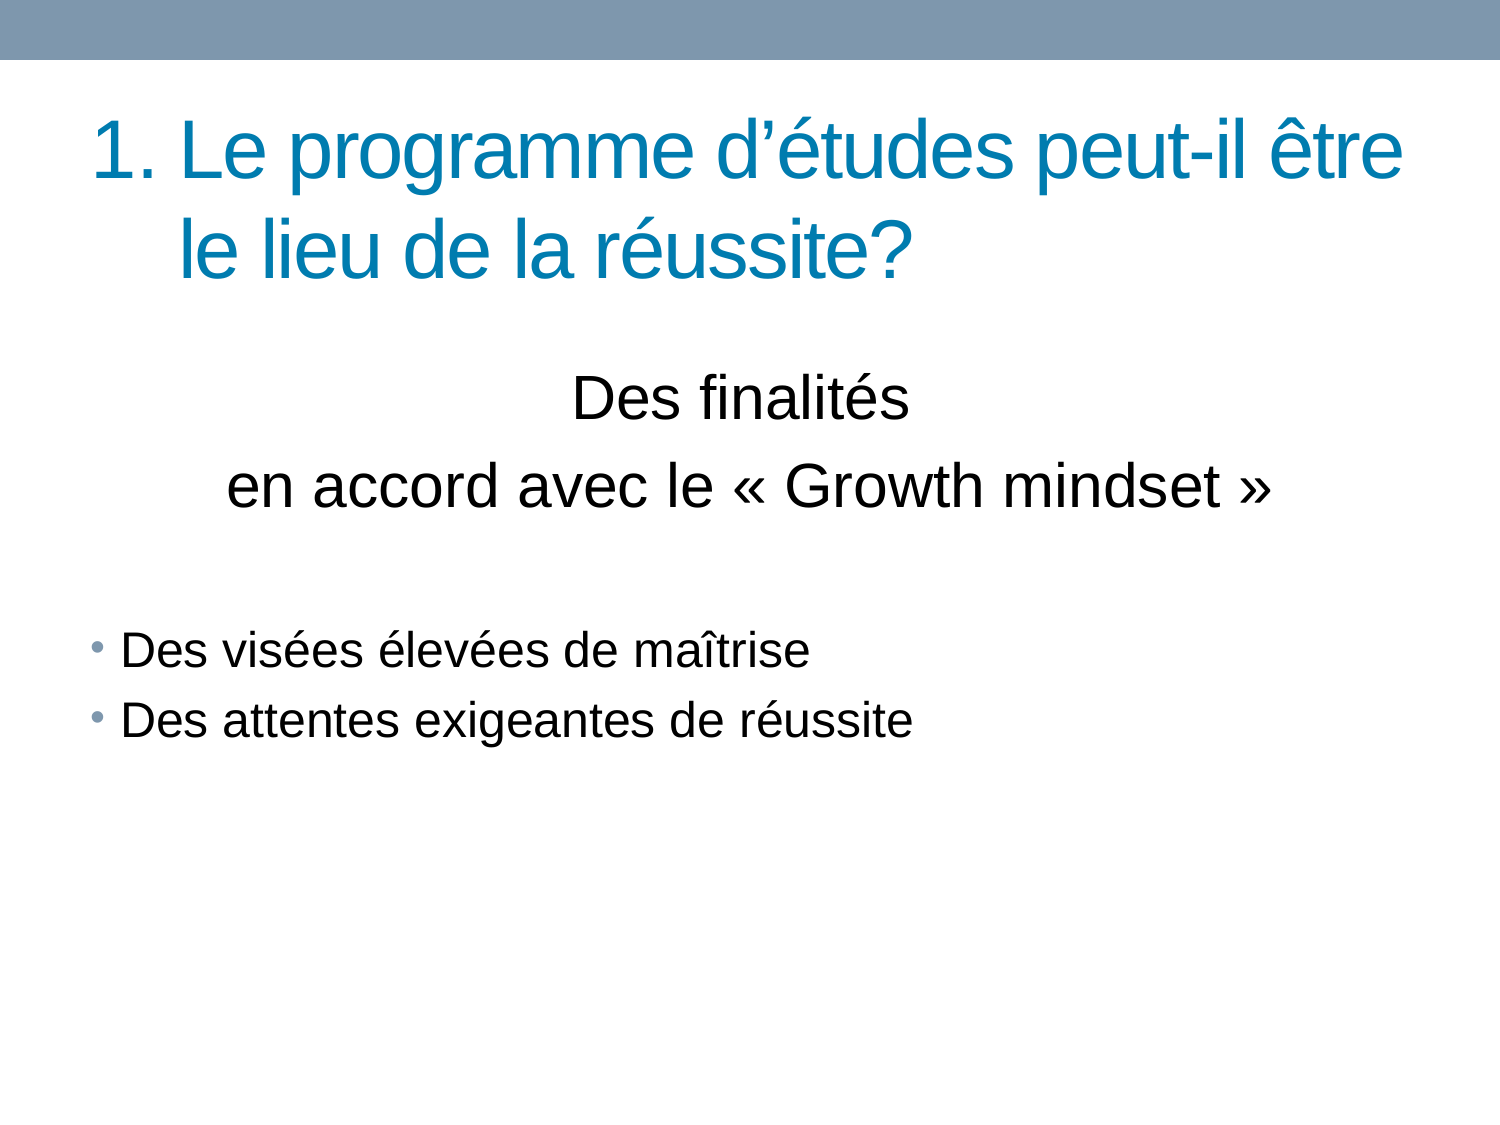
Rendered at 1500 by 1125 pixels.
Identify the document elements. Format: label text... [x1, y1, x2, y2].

list Des finalités en accord avec le « Growth mindset » Des visées élevées de maîtrise Des attentes exigeantes de réussite [75, 349, 1425, 1063]
title Le programme d’études peut-il être le lieu de la réussite? [75, 87, 1425, 303]
